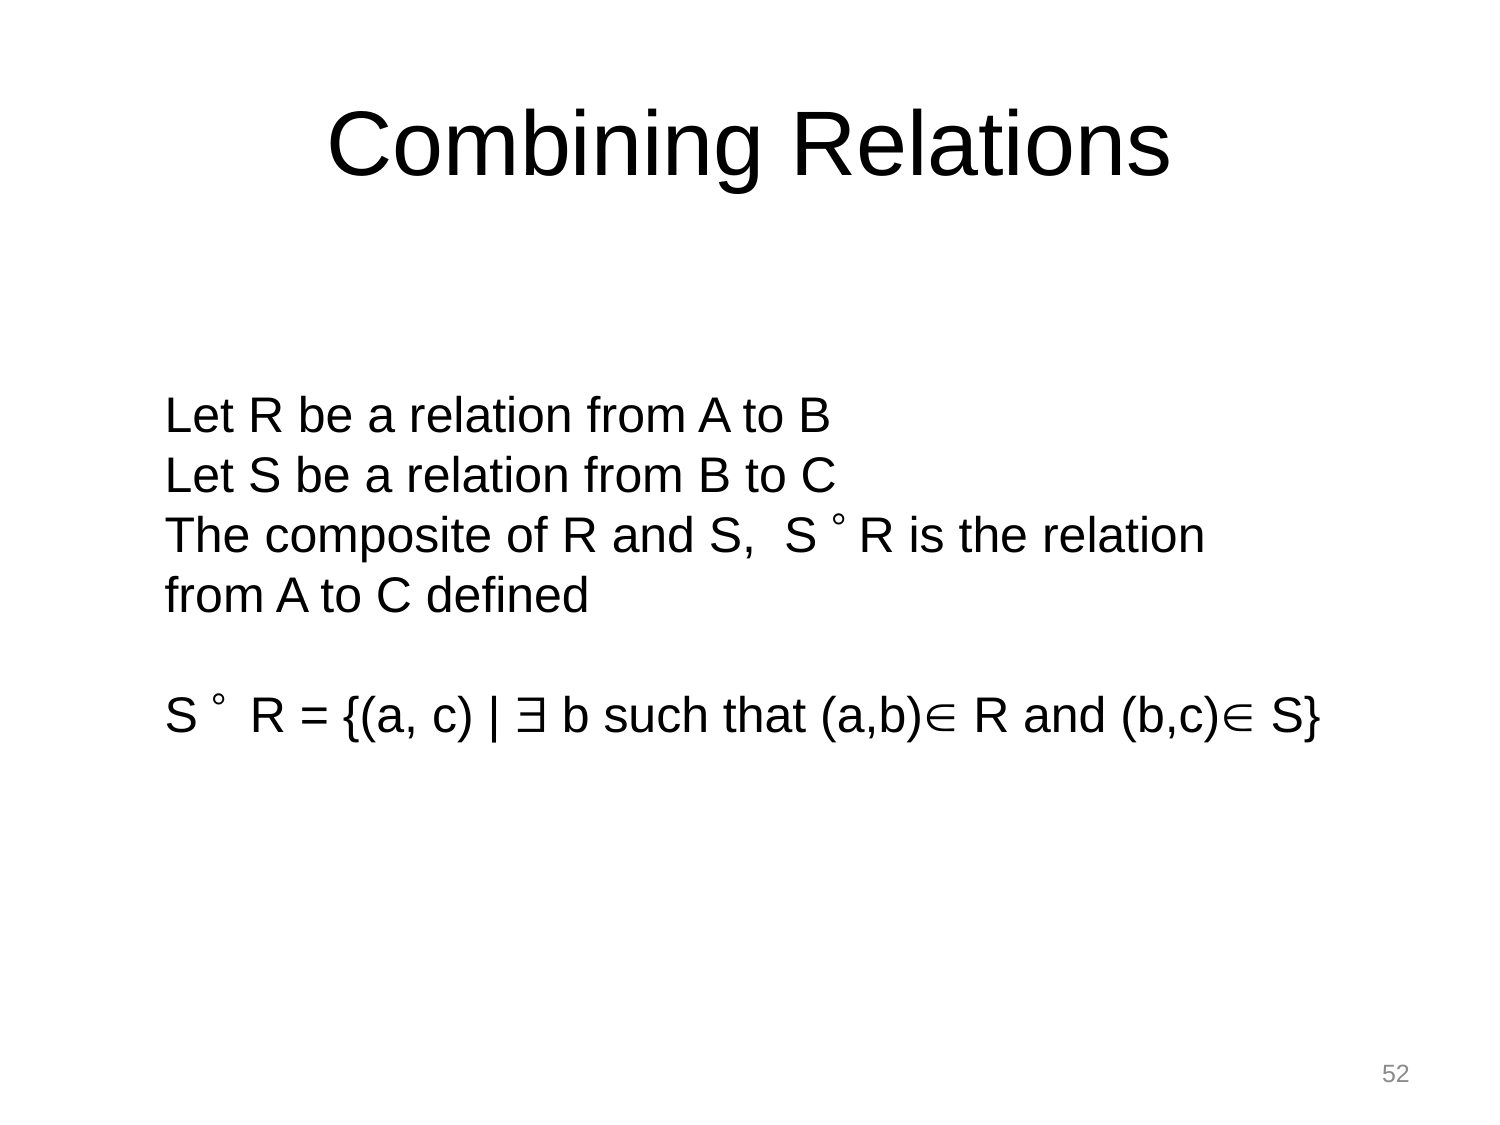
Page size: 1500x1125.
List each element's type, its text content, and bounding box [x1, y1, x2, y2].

text_box Let R be a relation from A to B Let S be a relation from B to C The composite of R and S, S  R is the relation from A to C defined S  R = {(a, c) |  b such that (a,b) R and (b,c) S} [149, 374, 1336, 750]
title Combining Relations [75, 45, 1425, 233]
slide_number 52 [1074, 1042, 1425, 1103]
